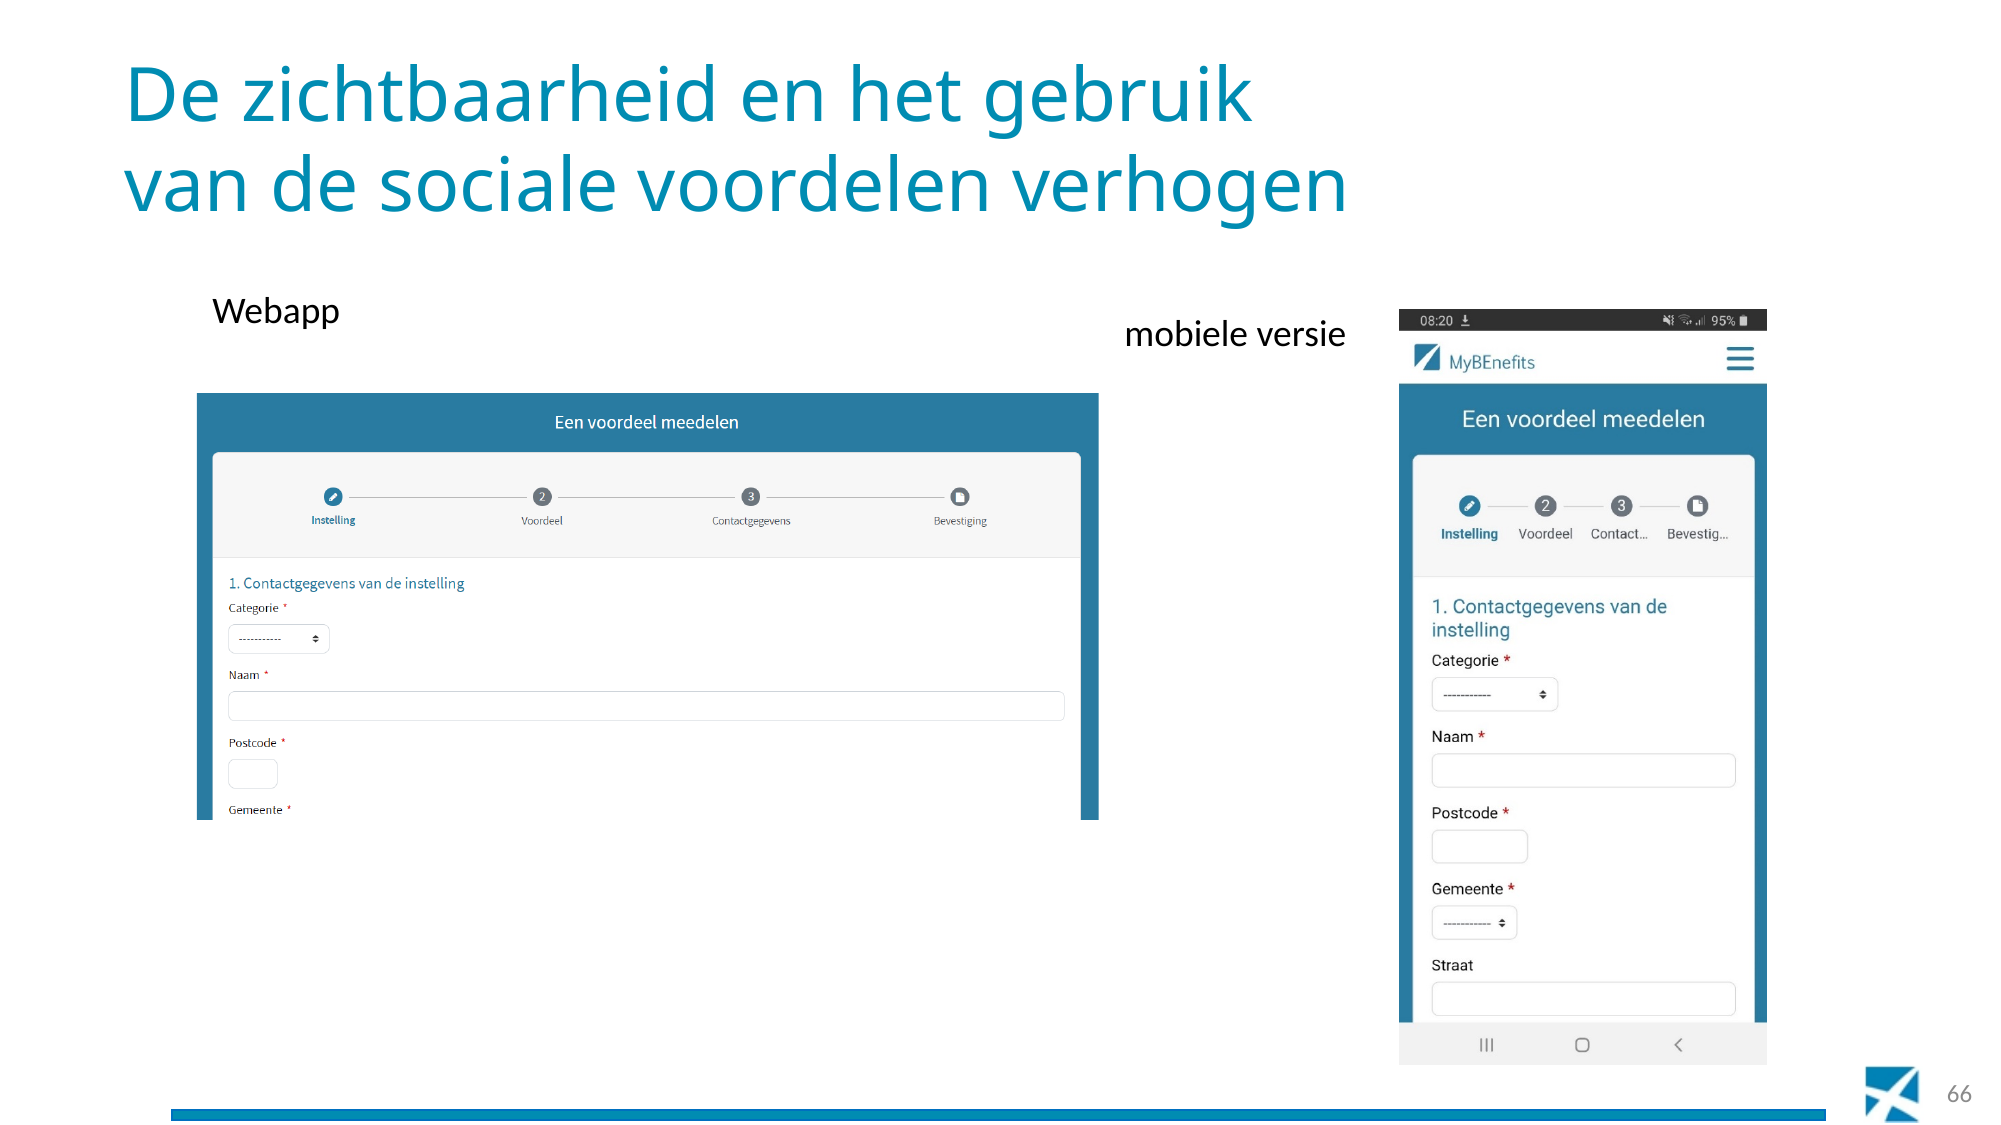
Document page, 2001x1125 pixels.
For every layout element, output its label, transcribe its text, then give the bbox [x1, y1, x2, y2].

text_box mobiele versie [1109, 256, 1371, 362]
text_box Webapp [197, 234, 356, 339]
picture [1863, 1064, 1924, 1123]
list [1399, 309, 1767, 1065]
picture [196, 393, 1099, 820]
text_box De zichtbaarheid en het gebruik van de sociale voordelen verhogen [110, 39, 1385, 234]
